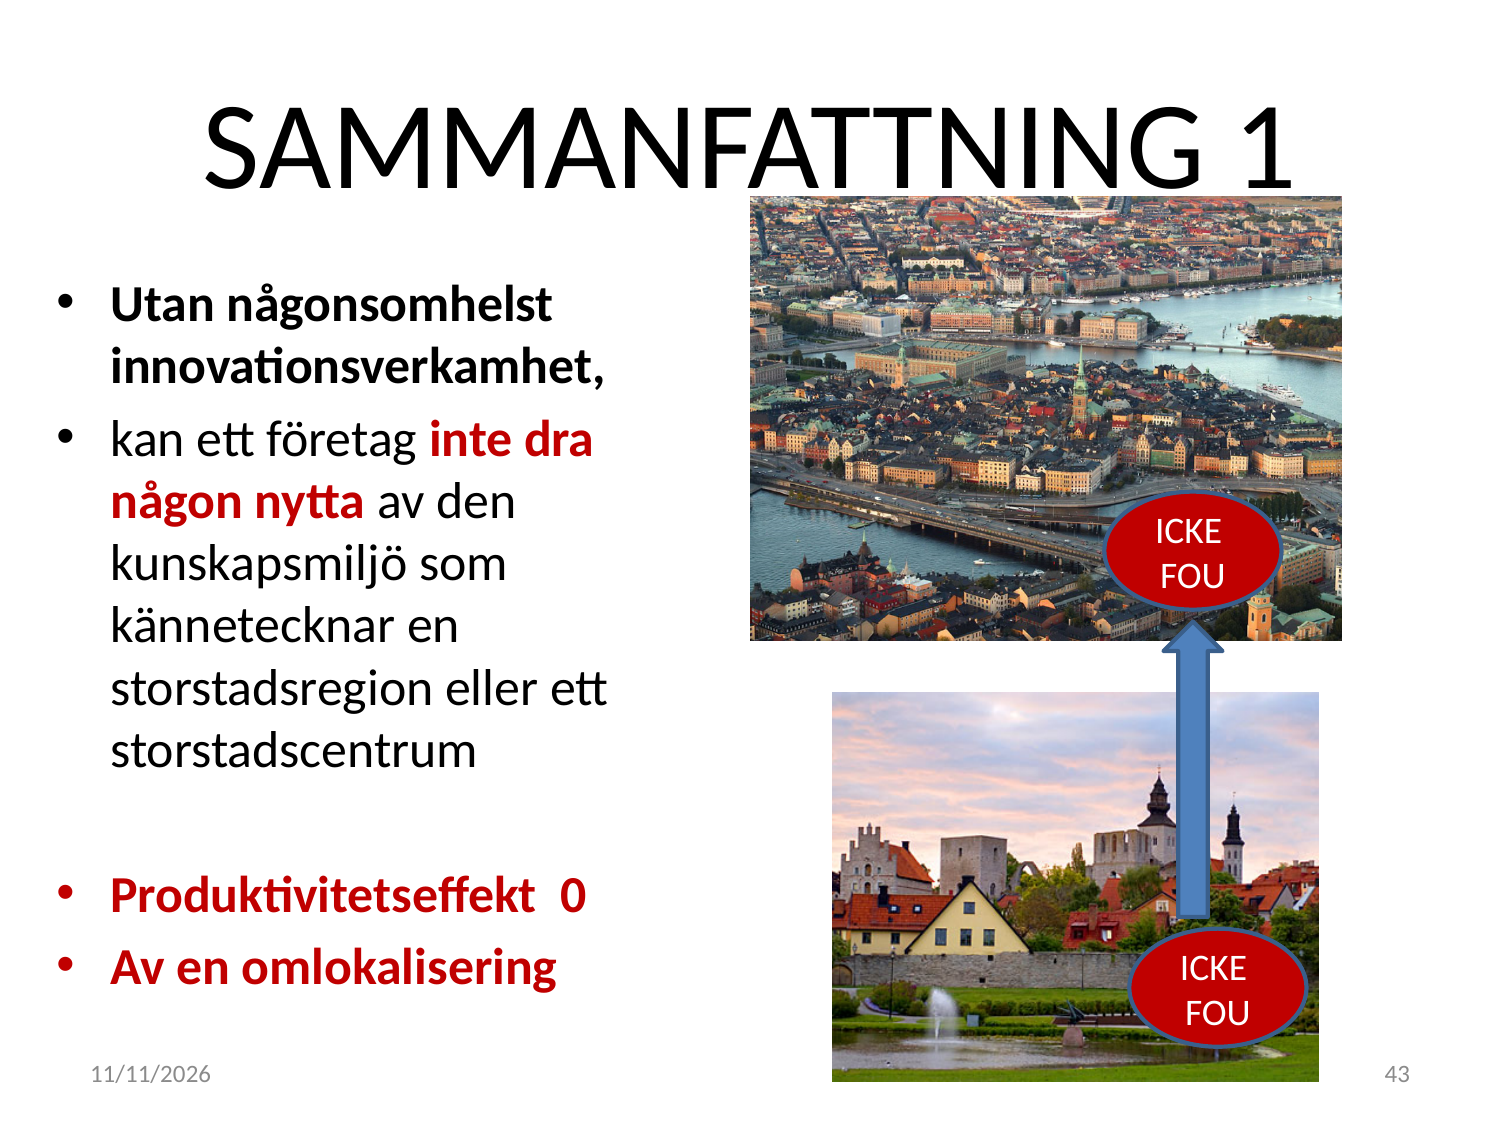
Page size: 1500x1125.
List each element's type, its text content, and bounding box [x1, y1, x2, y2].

slide_number 43 [1074, 1042, 1425, 1103]
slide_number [75, 1042, 425, 1103]
list Utan någonsomhelst innovationsverkamhet, kan ett företag inte dra någon nytta av den kunskapsmiljö som kännetecknar en storstadsregion eller ett storstadscentrum Produktivitetseffekt 0 Av en omlokalisering [41, 262, 738, 1005]
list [749, 195, 1343, 641]
title SAMMANFATTNING 1 [75, 45, 1425, 233]
text_box [1161, 648, 1225, 690]
picture [832, 692, 1320, 1082]
